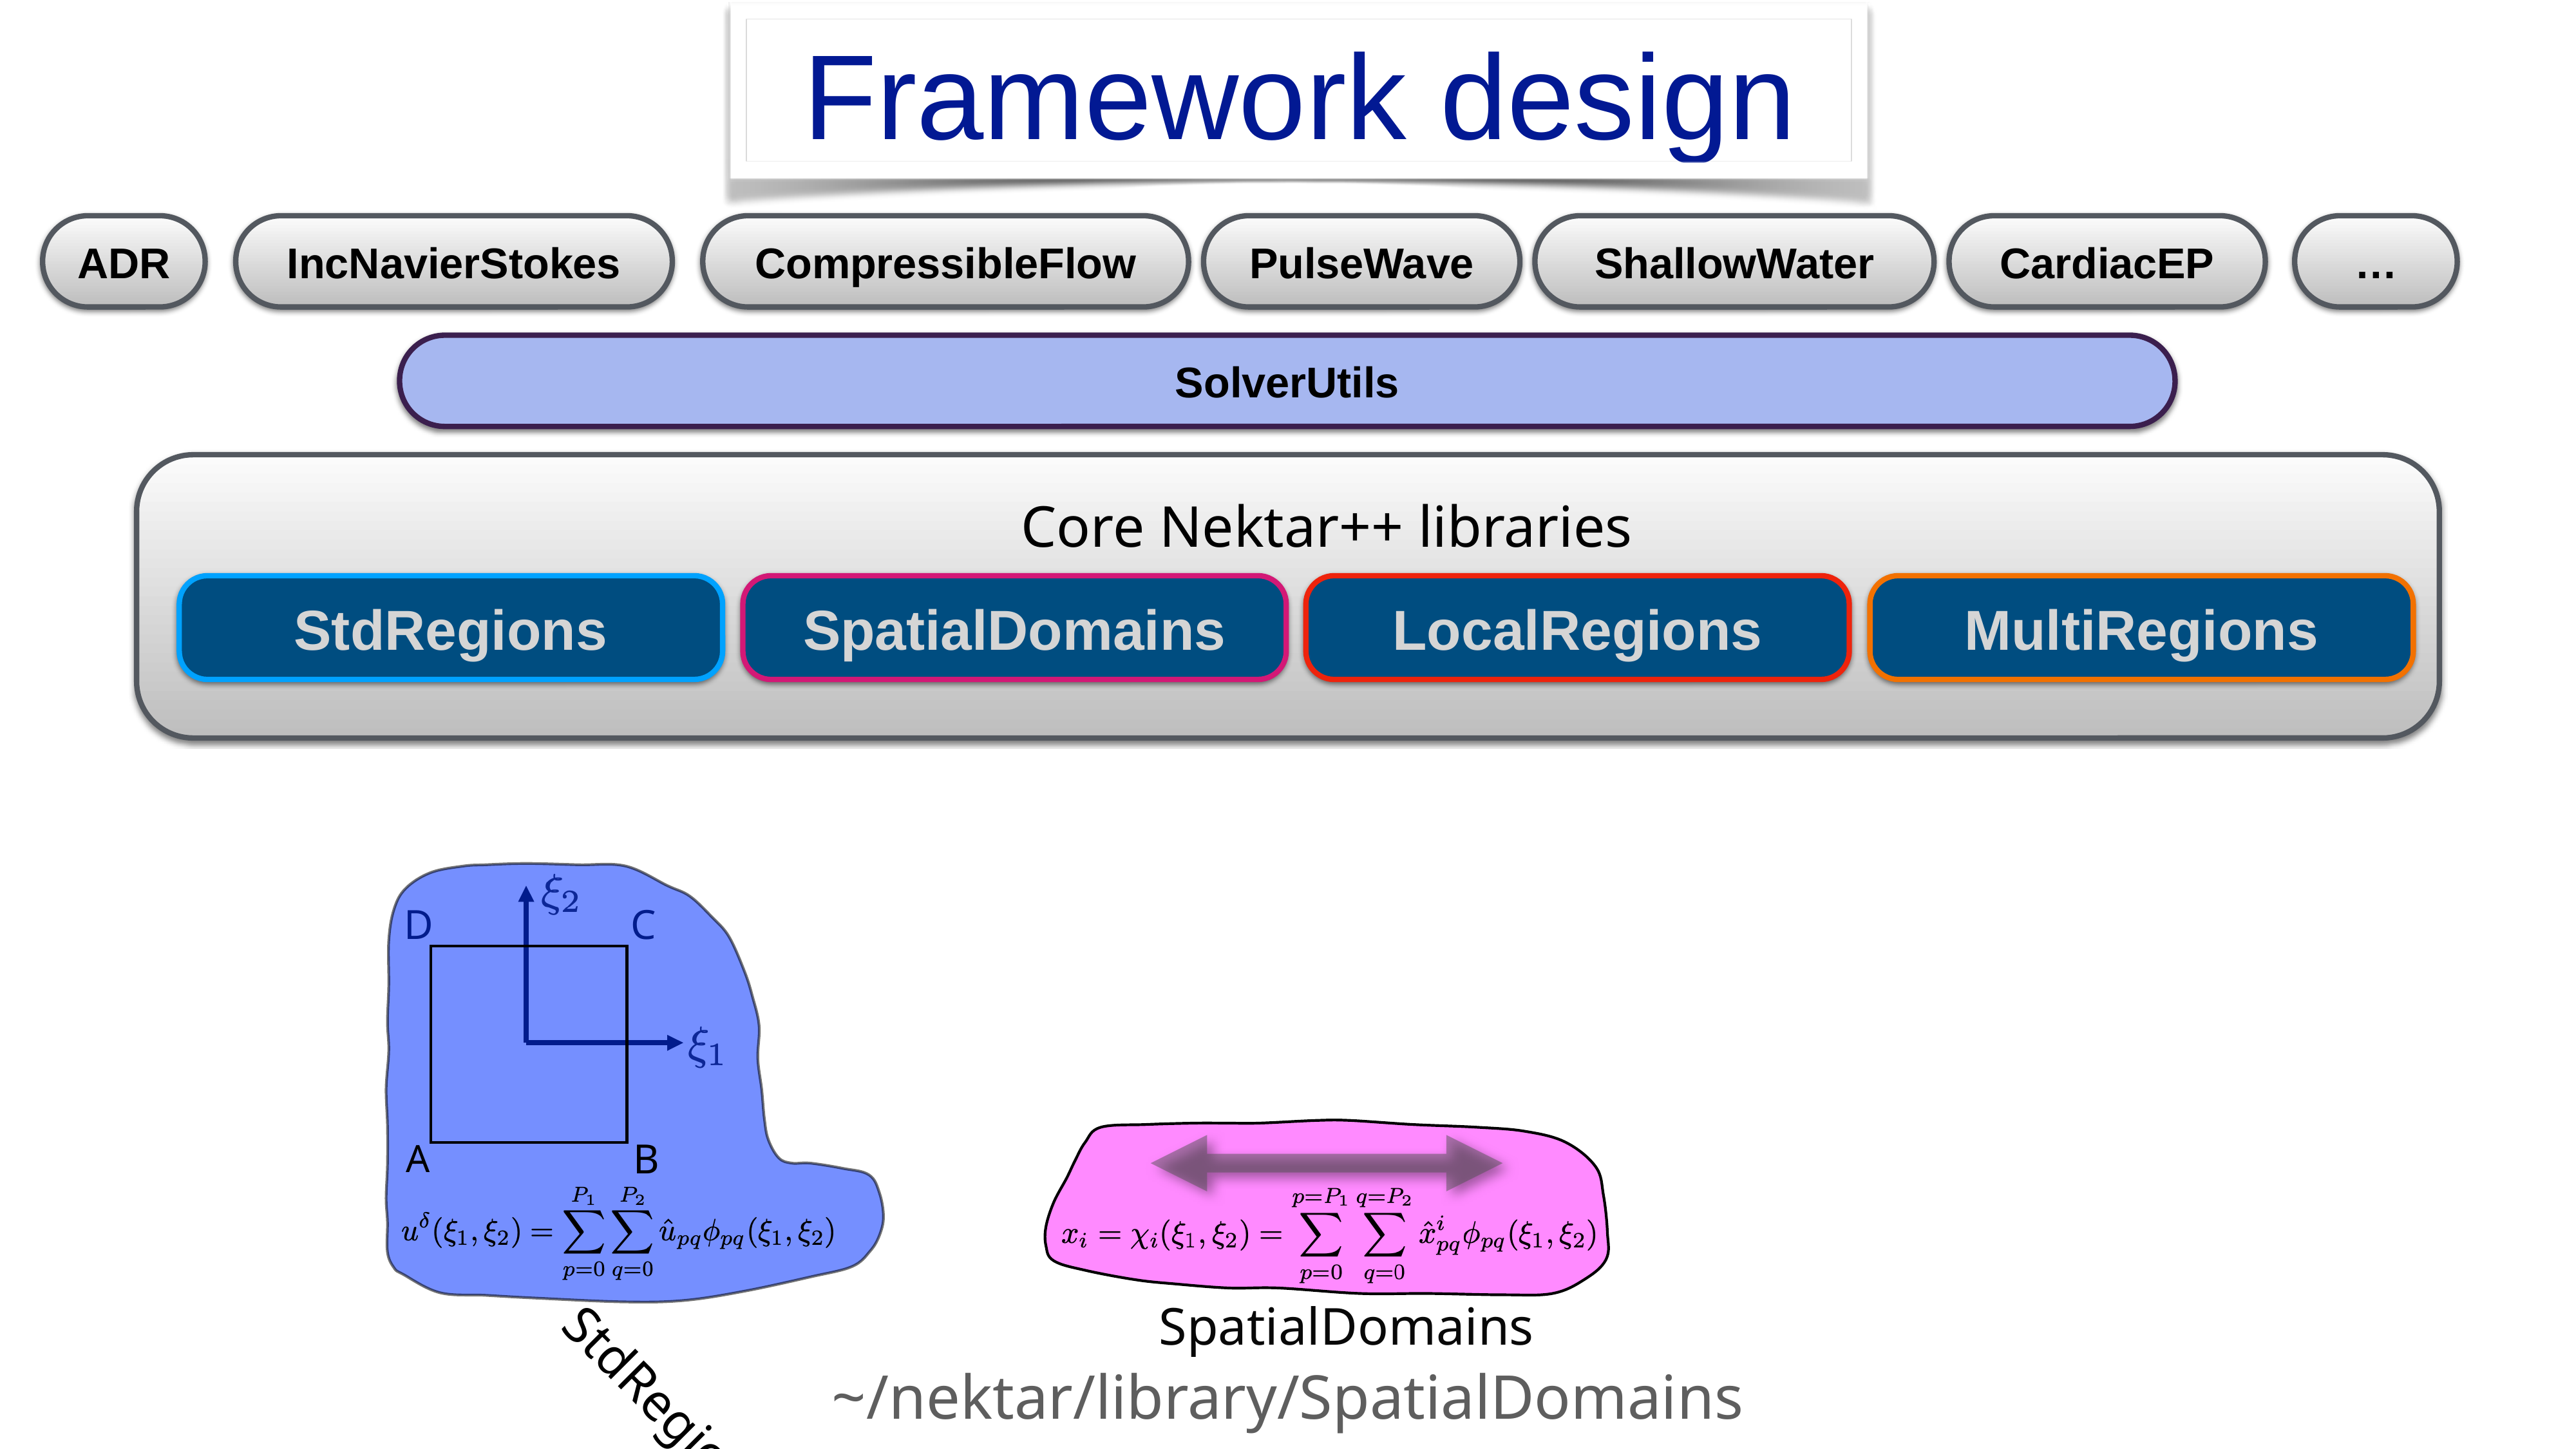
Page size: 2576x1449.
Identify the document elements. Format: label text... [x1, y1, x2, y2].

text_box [722, 1, 1877, 211]
text_box CardiacEP [1949, 215, 2266, 307]
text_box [386, 857, 884, 1449]
text_box SpatialDomains [743, 575, 1287, 680]
text_box StdRegions [179, 575, 723, 680]
text_box … [2295, 215, 2458, 307]
text_box LocalRegions [1305, 575, 1850, 680]
text_box ~/nektar/library/SpatialDomains [884, 1353, 1750, 1437]
text_box [137, 455, 2439, 738]
text_box ShallowWater [1535, 215, 1935, 307]
text_box CompressibleFlow [703, 215, 1189, 307]
text_box ADR [43, 215, 205, 307]
text_box SolverUtils [399, 335, 2175, 427]
text_box IncNavierStokes [236, 215, 672, 307]
text_box MultiRegions [1870, 575, 2414, 680]
text_box Core Nektar++ libraries [1013, 482, 1640, 566]
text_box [1045, 1119, 1609, 1362]
text_box PulseWave [1203, 215, 1520, 307]
